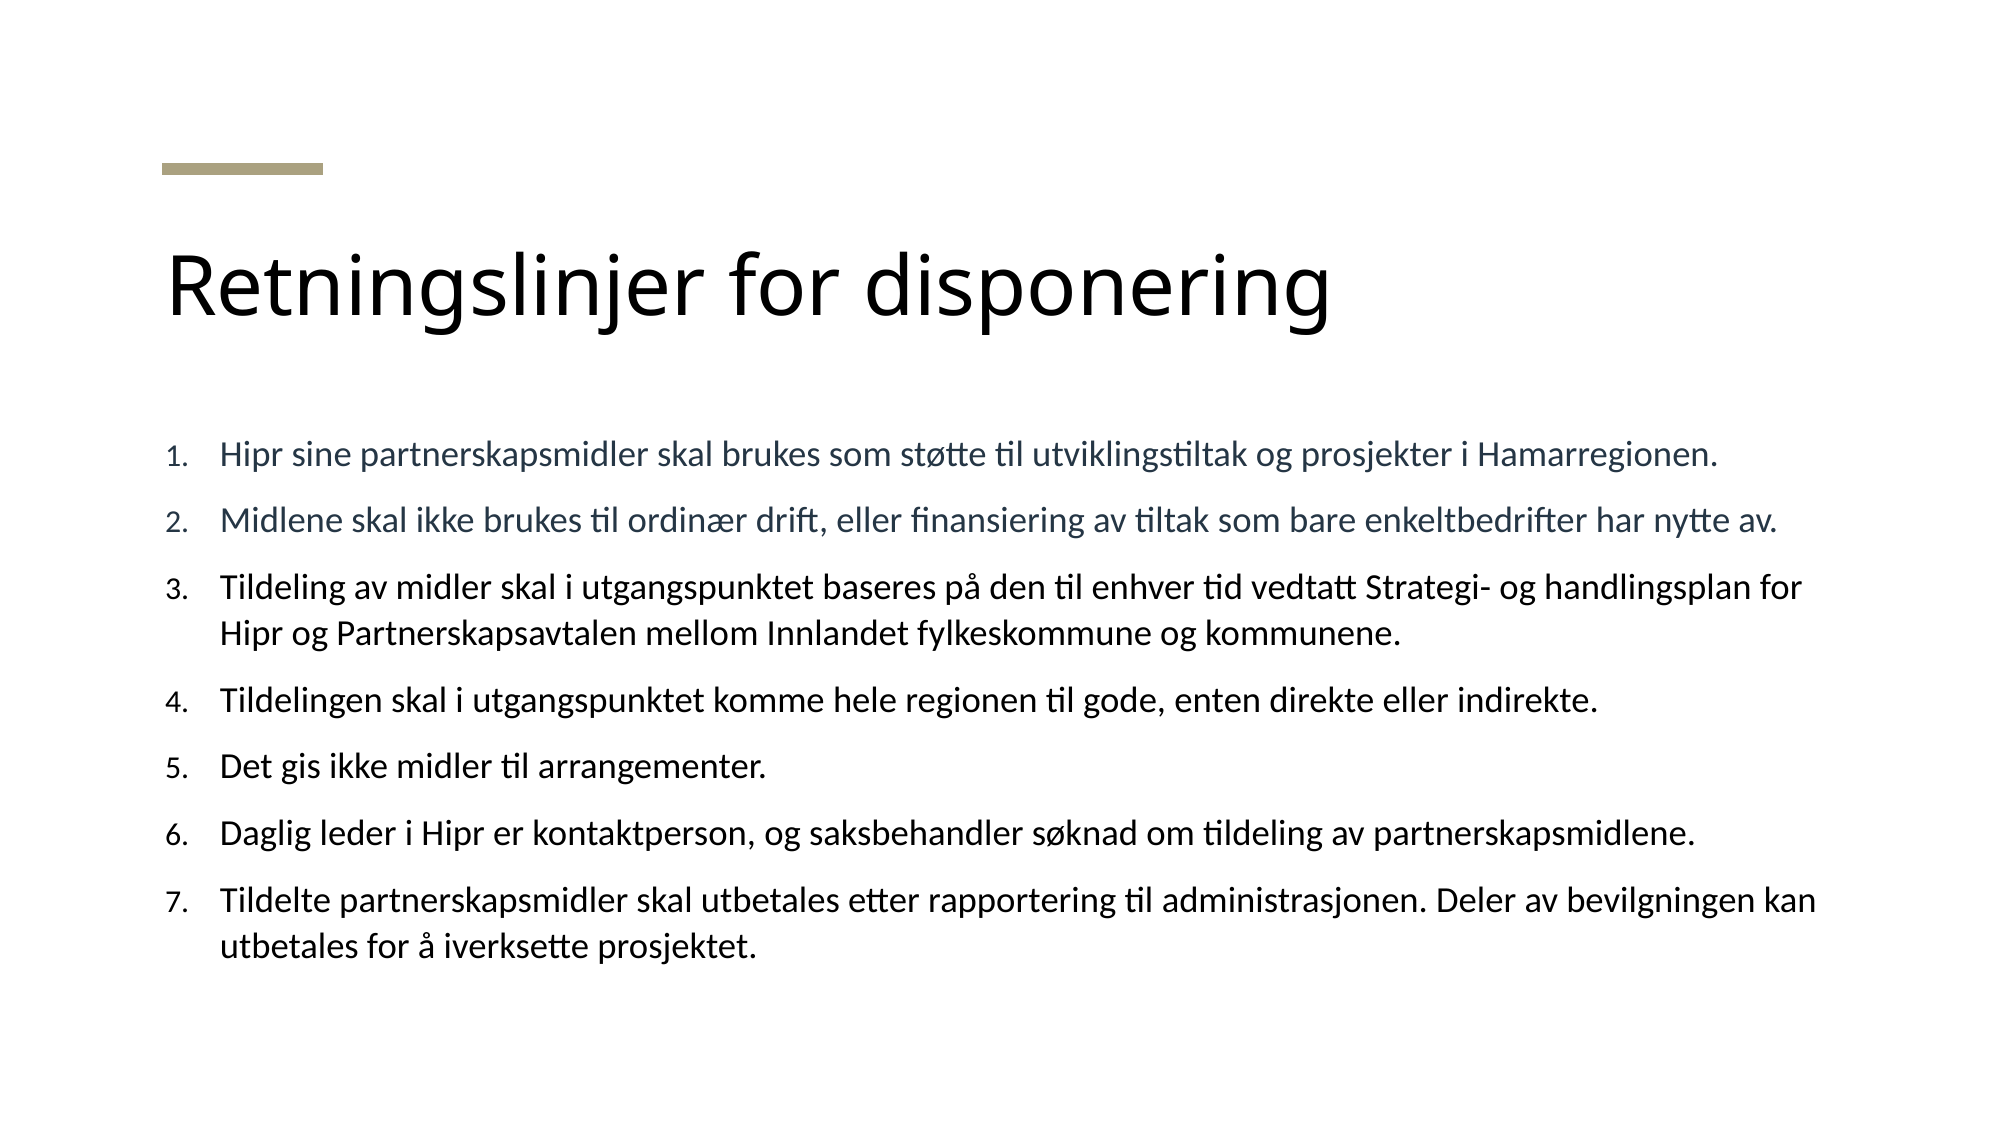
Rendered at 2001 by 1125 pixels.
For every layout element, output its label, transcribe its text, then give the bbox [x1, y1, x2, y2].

title Retningslinjer for disponering [150, 224, 1850, 419]
list Hipr sine partnerskapsmidler skal brukes som støtte til utviklingstiltak og prosjekter i Hamarregionen. Midlene skal ikke brukes til ordinær drift, eller finansiering av tiltak som bare enkeltbedrifter har nytte av. Tildeling av midler skal i utgangspunktet baseres på den til enhver tid vedtatt Strategi- og handlingsplan for Hipr og Partnerskapsavtalen mellom Innlandet fylkeskommune og kommunene. Tildelingen skal i utgangspunktet komme hele regionen til gode, enten direkte eller indirekte. Det gis ikke midler til arrangementer. Daglig leder i Hipr er kontaktperson, og saksbehandler søknad om tildeling av partnerskapsmidlene. Tildelte partnerskapsmidler skal utbetales etter rapportering til administrasjonen. Deler av bevilgningen kan utbetales for å iverksette prosjektet. [150, 419, 1850, 975]
